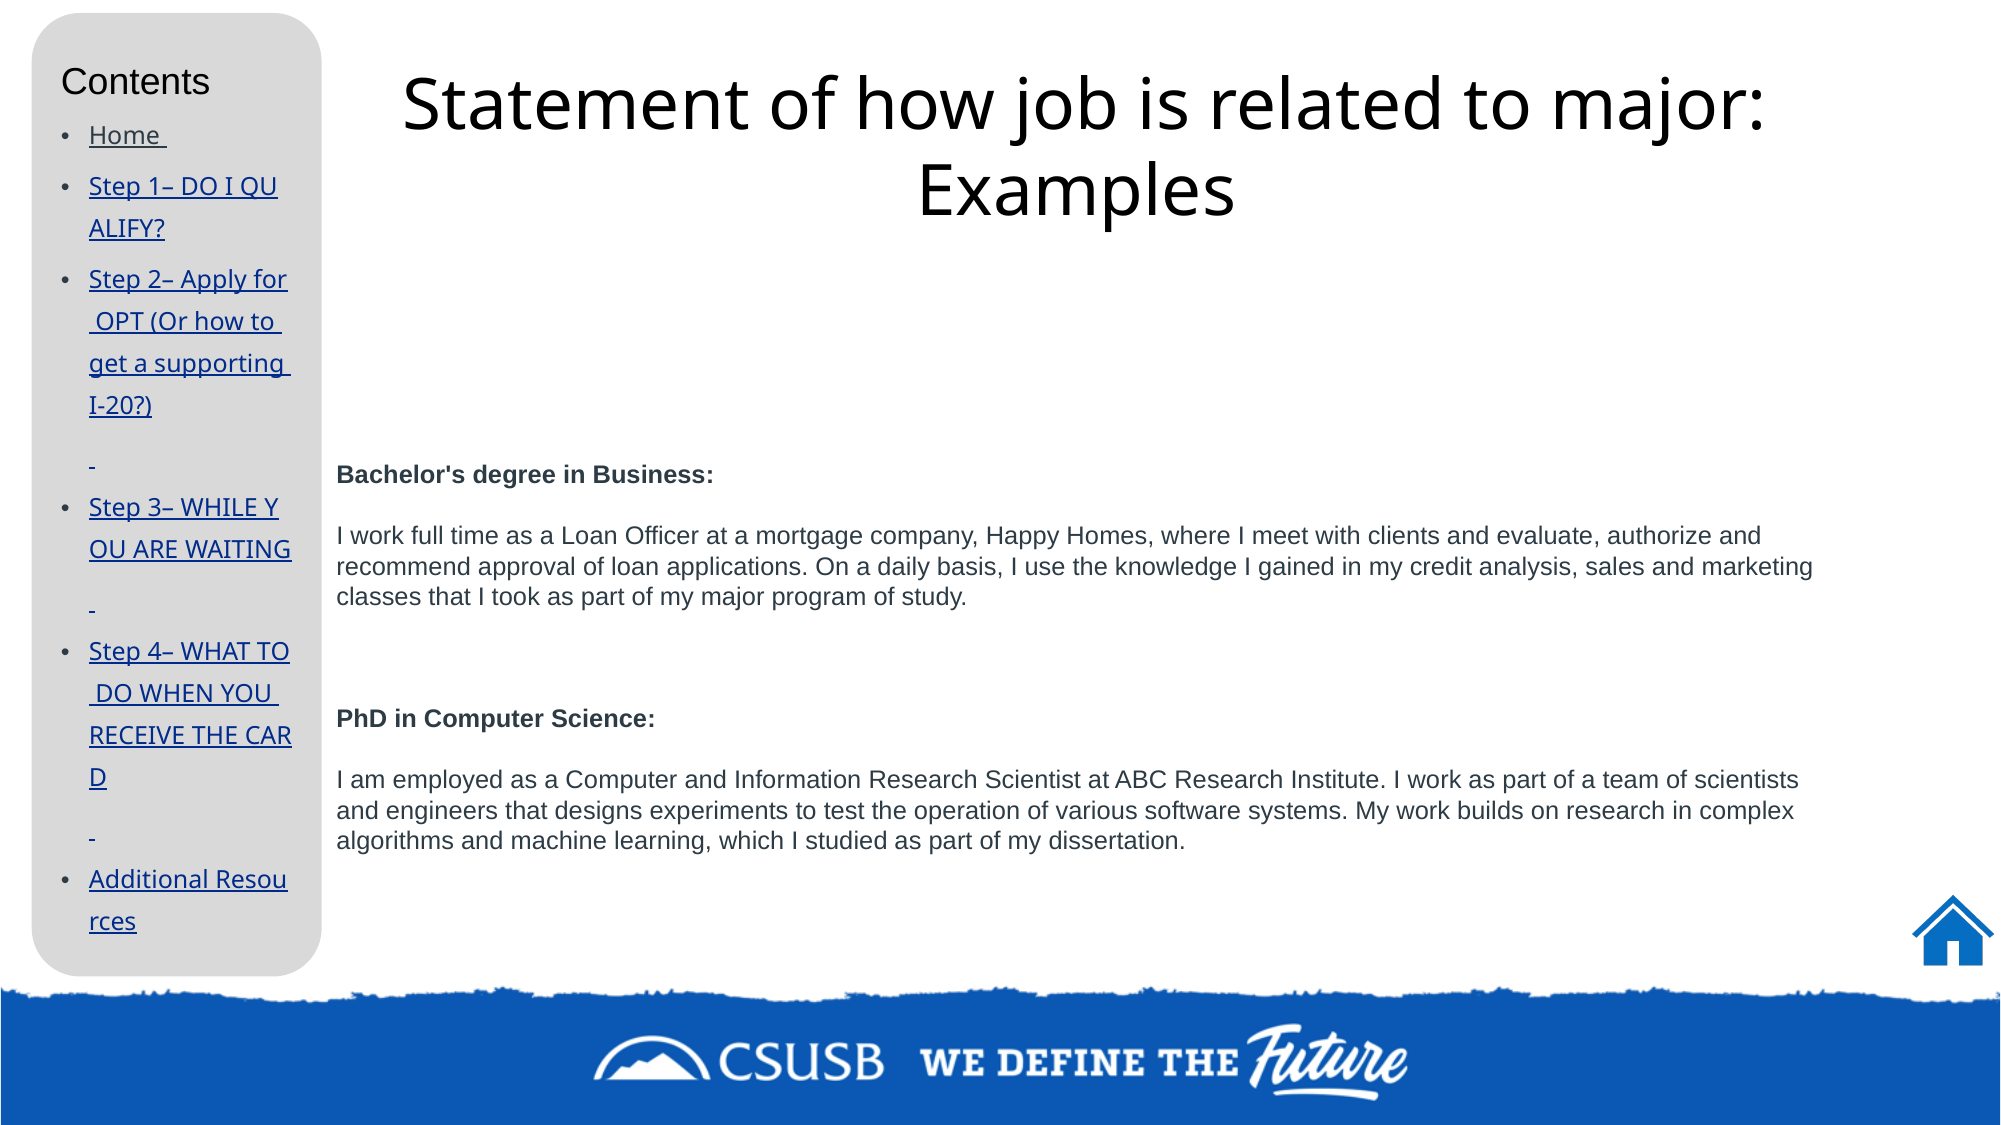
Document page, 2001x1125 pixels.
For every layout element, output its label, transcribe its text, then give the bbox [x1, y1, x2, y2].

title Statement of how job is related to major: Examples [321, 49, 1851, 238]
picture [0, 882, 2001, 1125]
text_box Contents Home Step 1– DO I QUALIFY? Step 2– Apply for OPT (Or how to get a supporting I-20?) Step 3– WHILE YOU ARE WAITING Step 4– WHAT TO DO WHEN YOU RECEIVE THE CARD Additional Resources [31, 12, 322, 977]
text_box Bachelor's degree in Business: I work full time as a Loan Officer at a mortgage company, Happy Homes, where I meet with clients and evaluate, authorize and recommend approval of loan applications. On a daily basis, I use the knowledge I gained in my credit analysis, sales and marketing classes that I took as part of my major program of study. PhD in Computer Science: I am employed as a Computer and Information Research Scientist at ABC Research Institute. I work as part of a team of scientists and engineers that designs experiments to test the operation of various software systems. My work builds on research in complex algorithms and machine learning, which I studied as part of my dissertation. [322, 446, 1850, 863]
